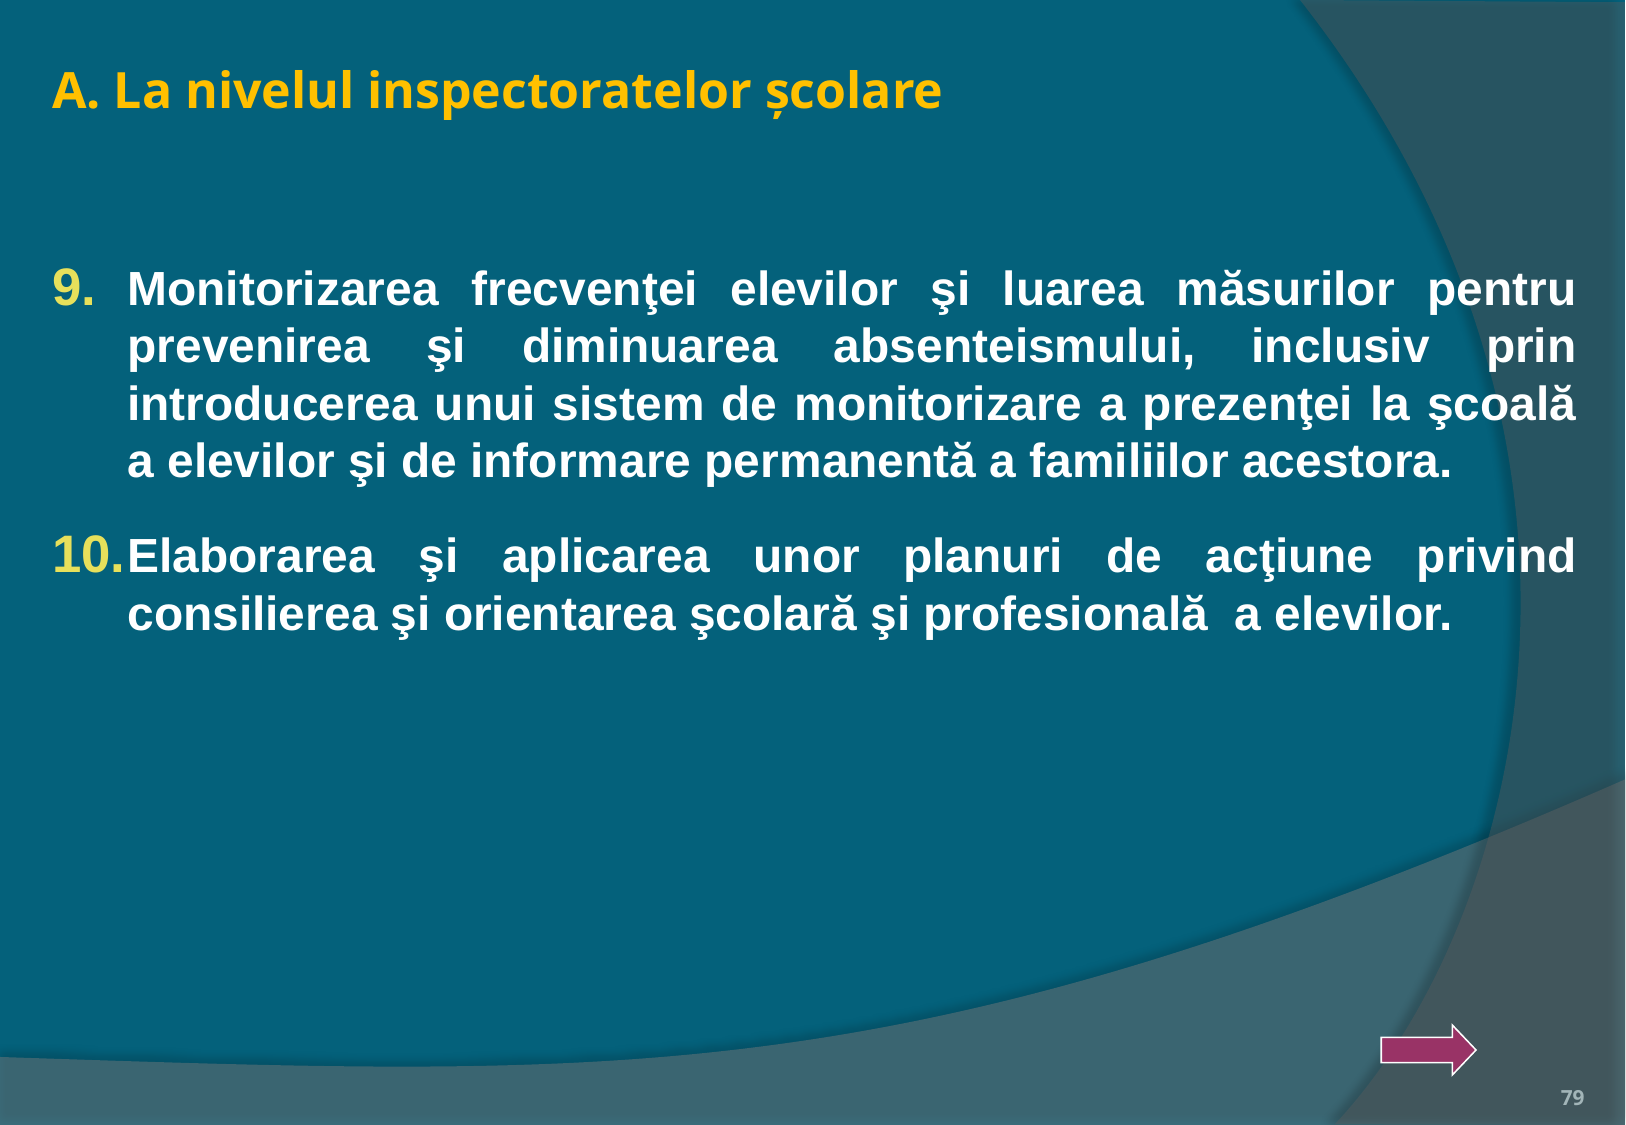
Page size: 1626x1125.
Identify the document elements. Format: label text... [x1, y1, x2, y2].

text_box Monitorizarea frecvenţei elevilor şi luarea măsurilor pentru prevenirea şi diminuarea absenteismului, inclusiv prin introducerea unui sistem de monitorizare a prezenţei la şcoală a elevilor şi de informare permanentă a familiilor acestora. Elaborarea şi aplicarea unor planuri de acţiune privind consilierea şi orientarea şcolară şi profesională a elevilor. [37, 249, 1594, 711]
text_box A. La nivelul inspectoratelor şcolare [37, 62, 1538, 126]
text_box [1381, 1025, 1477, 1076]
slide_number 79 [1448, 1053, 1585, 1114]
